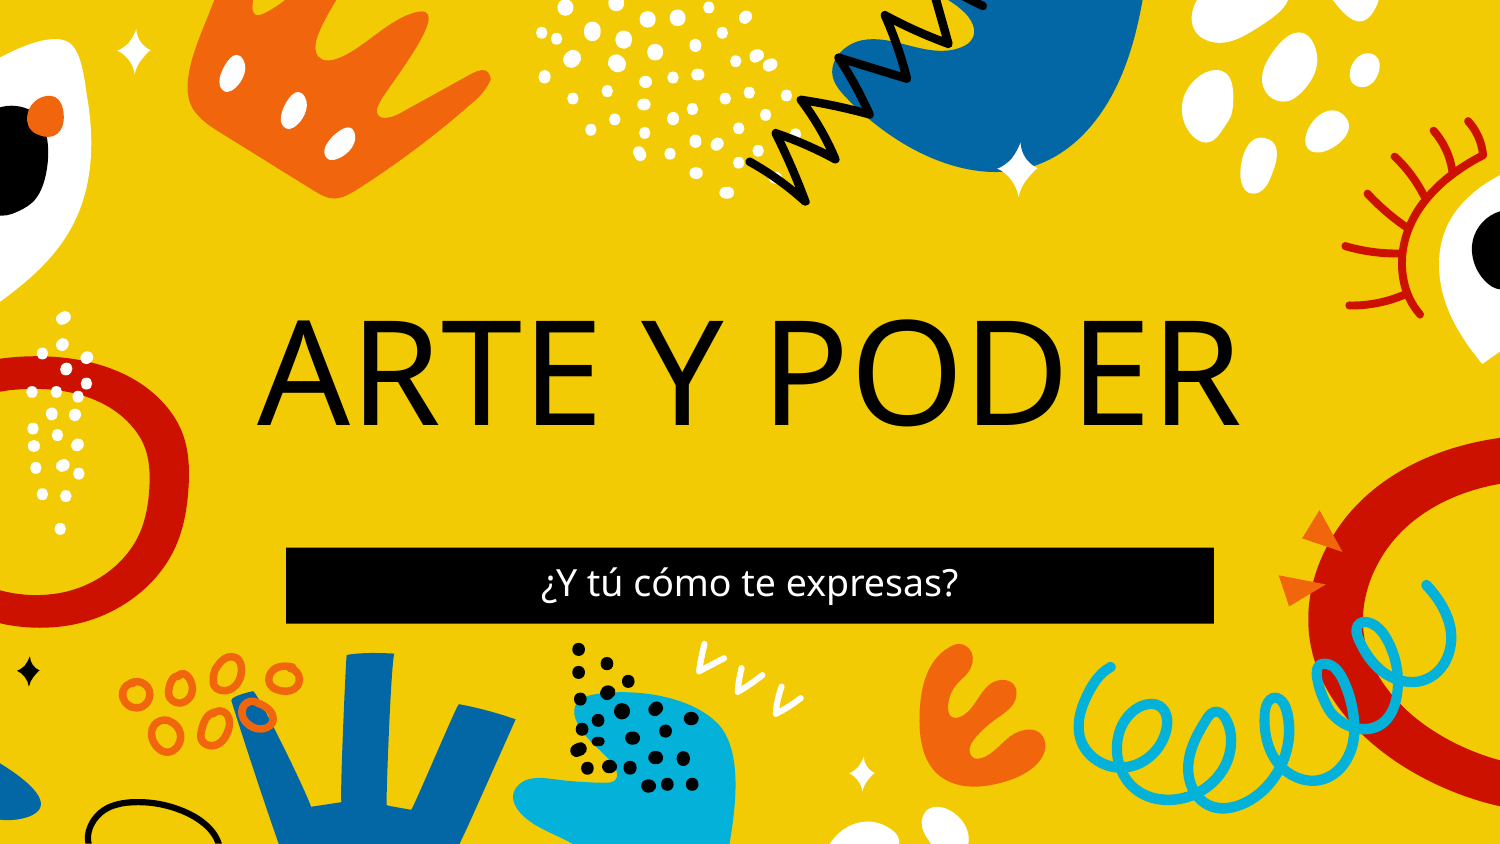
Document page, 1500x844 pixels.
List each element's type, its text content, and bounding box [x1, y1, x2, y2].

subtitle ¿Y tú cómo te expresas? [286, 547, 1214, 624]
title ARTE Y PODER [135, 217, 1365, 550]
